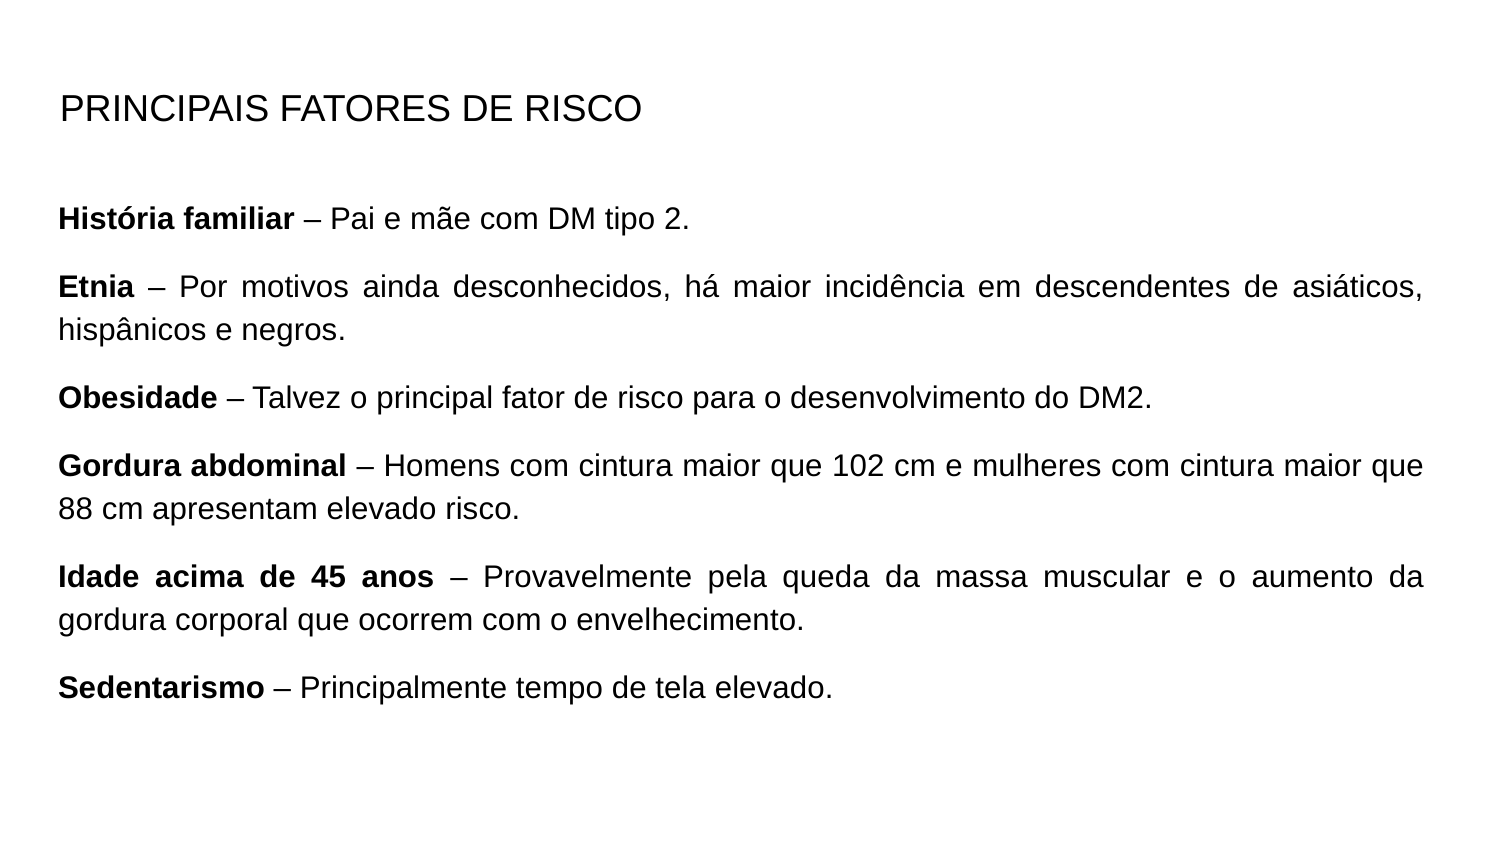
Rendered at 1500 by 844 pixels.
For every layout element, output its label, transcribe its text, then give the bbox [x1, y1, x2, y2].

list PRINCIPAIS FATORES DE RISCO [44, 62, 782, 177]
list História familiar – Pai e mãe com DM tipo 2. Etnia – Por motivos ainda desconhecidos, há maior incidência em descendentes de asiáticos, hispânicos e negros. Obesidade – Talvez o principal fator de risco para o desenvolvimento do DM2. Gordura abdominal – Homens com cintura maior que 102 cm e mulheres com cintura maior que 88 cm apresentam elevado risco. Idade acima de 45 anos – Provavelmente pela queda da massa muscular e o aumento da gordura corporal que ocorrem com o envelhecimento. Sedentarismo – Principalmente tempo de tela elevado. [43, 177, 1441, 778]
